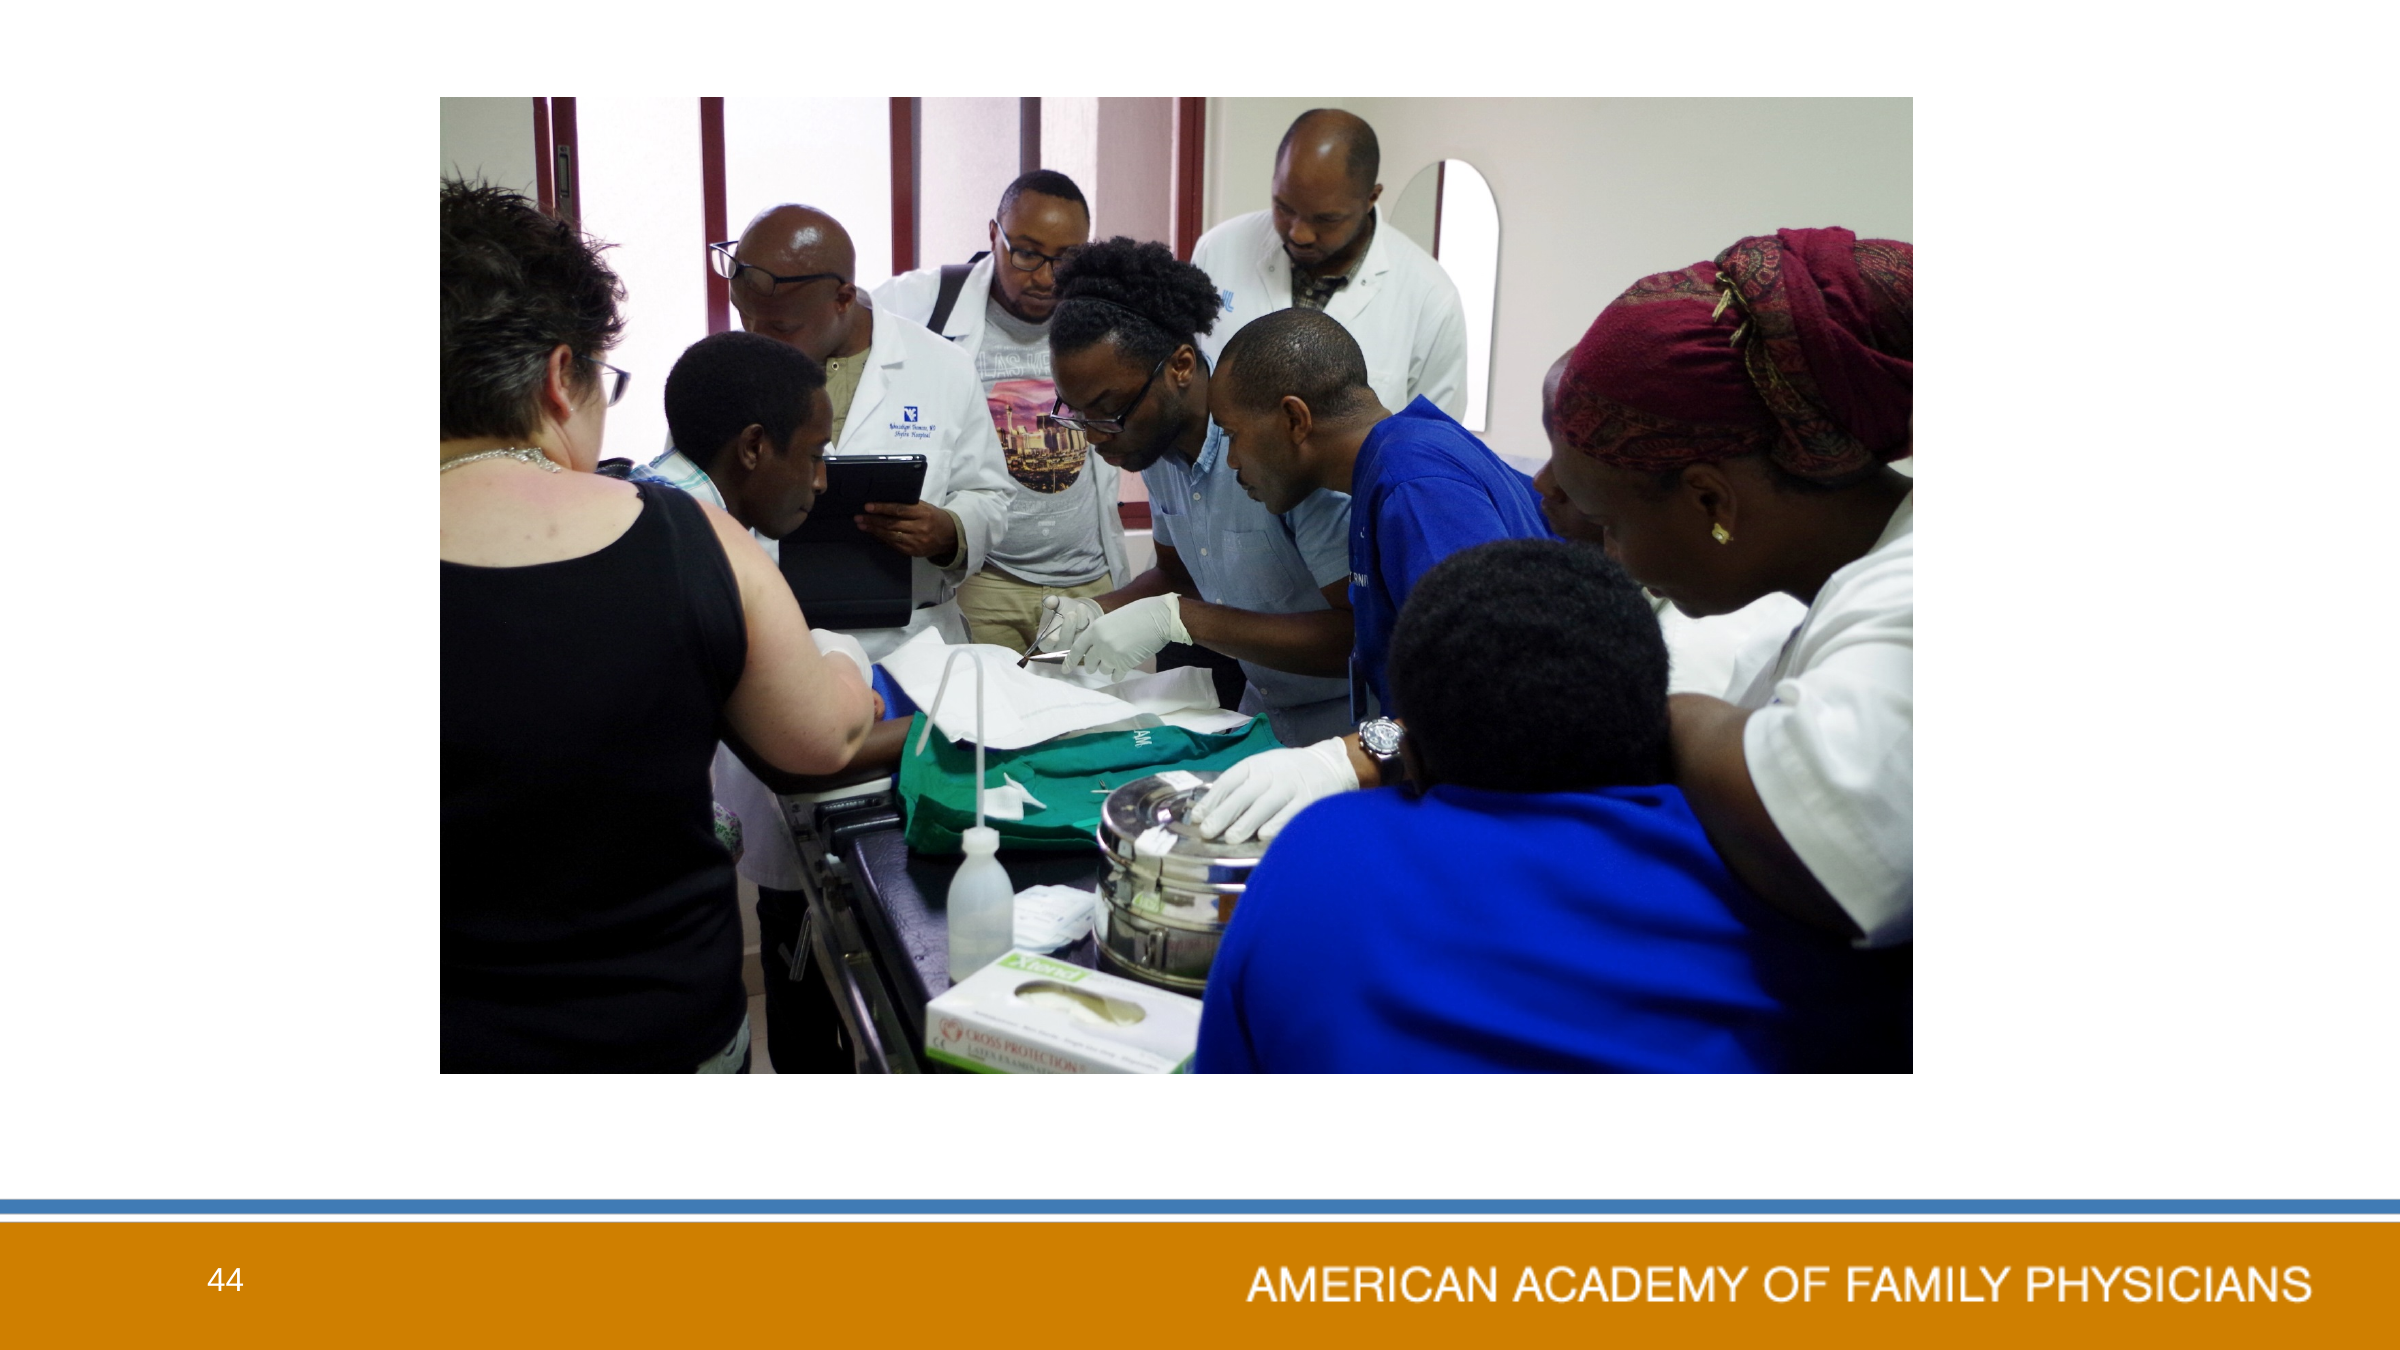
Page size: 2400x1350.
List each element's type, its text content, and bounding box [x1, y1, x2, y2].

picture [0, 0, 2400, 1350]
slide_number 44 [165, 1242, 260, 1315]
